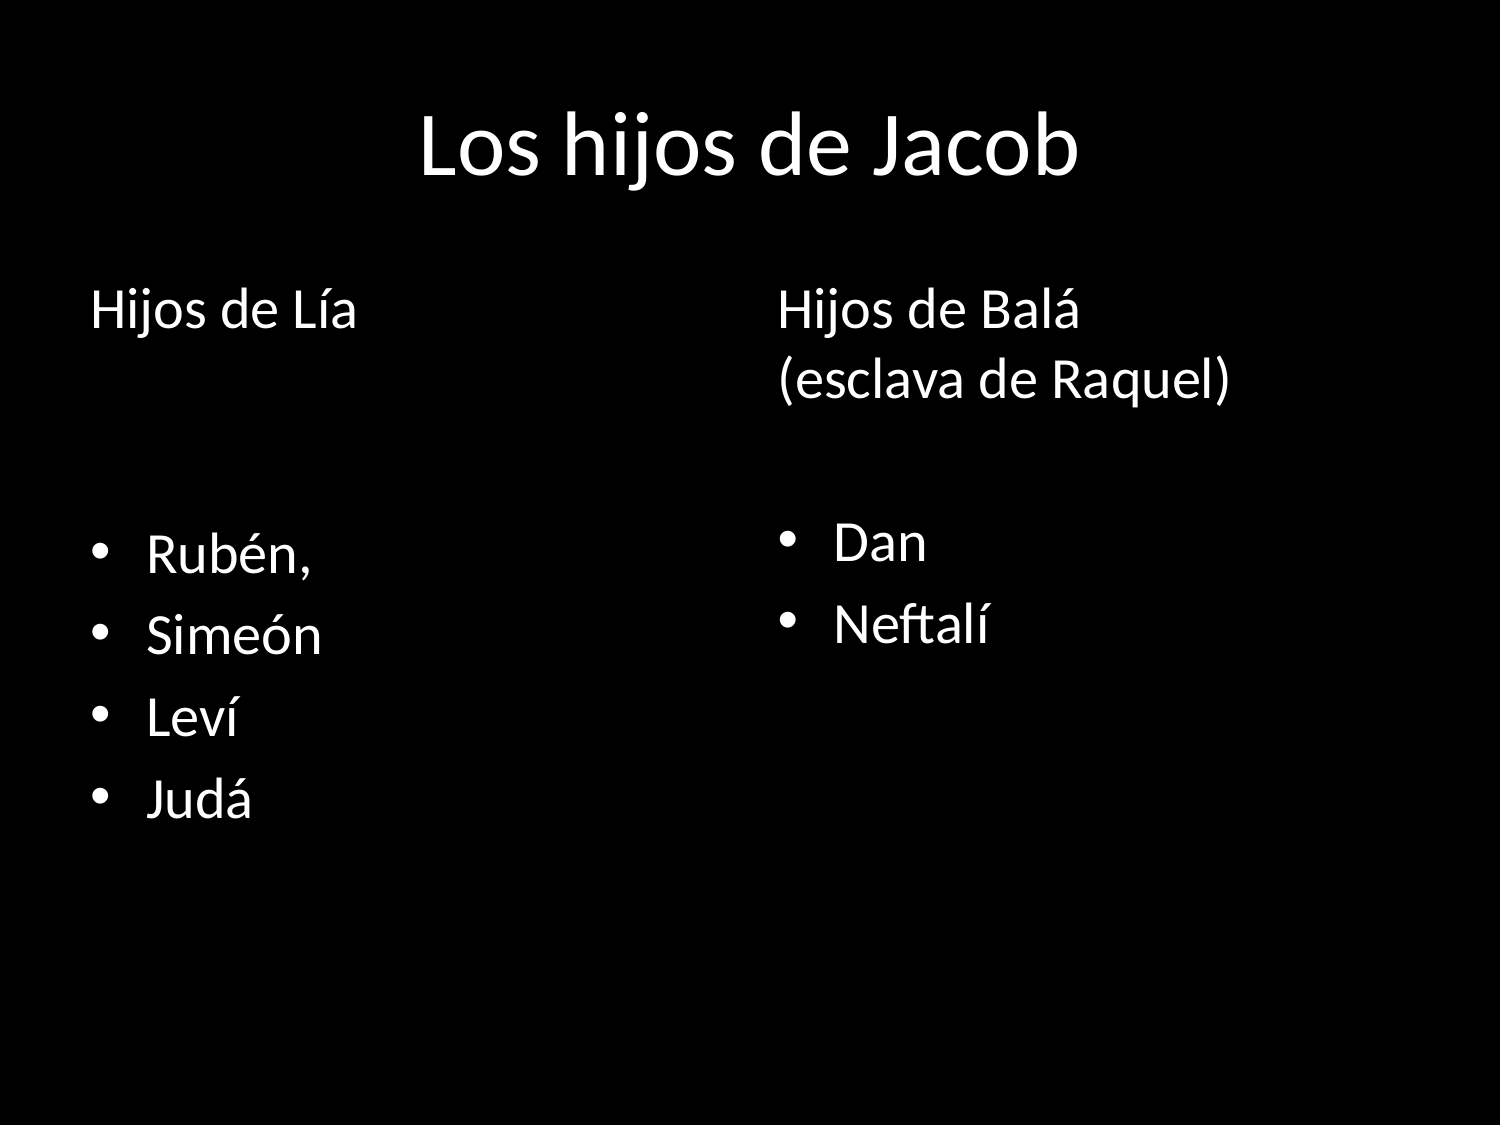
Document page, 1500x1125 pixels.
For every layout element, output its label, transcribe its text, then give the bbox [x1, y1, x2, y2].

title Los hijos de Jacob [75, 45, 1425, 233]
list Hijos de Balá (esclava de Raquel) Dan Neftalí [762, 262, 1425, 1005]
list Hijos de Lía Rubén, Simeón Leví Judá [75, 262, 738, 1005]
